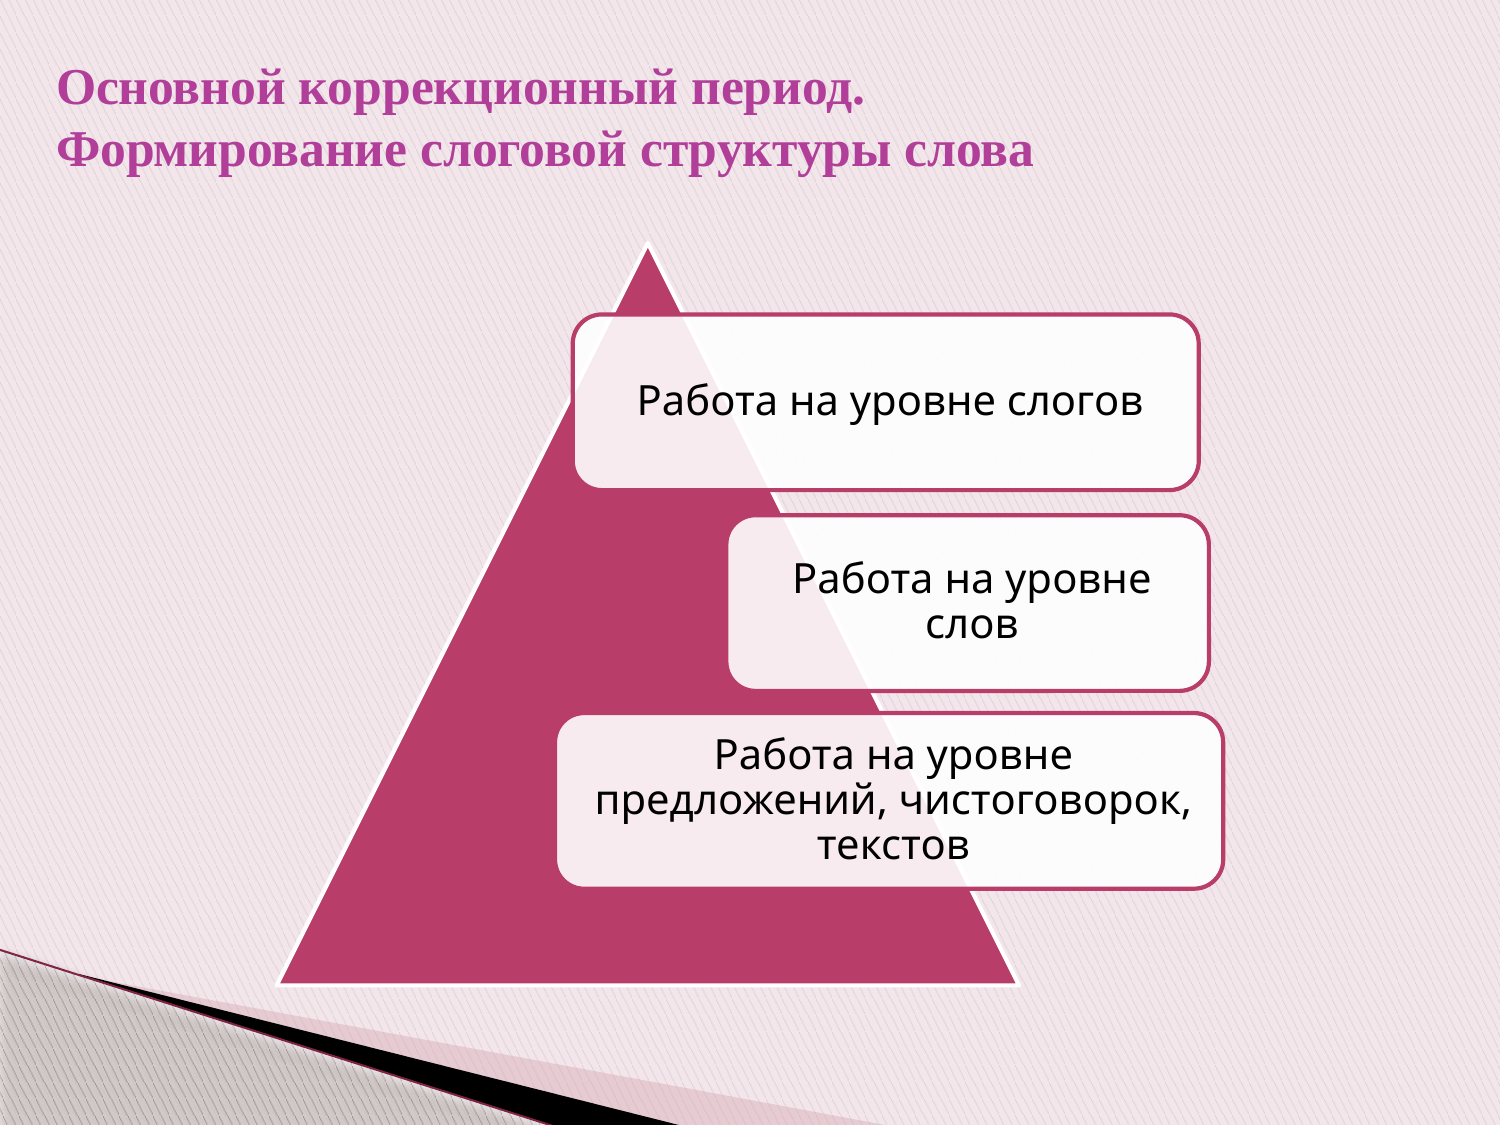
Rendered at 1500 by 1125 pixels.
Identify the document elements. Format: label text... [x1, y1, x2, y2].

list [74, 242, 1426, 986]
title Основной коррекционный период. Формирование слоговой структуры слова [41, 45, 1425, 268]
